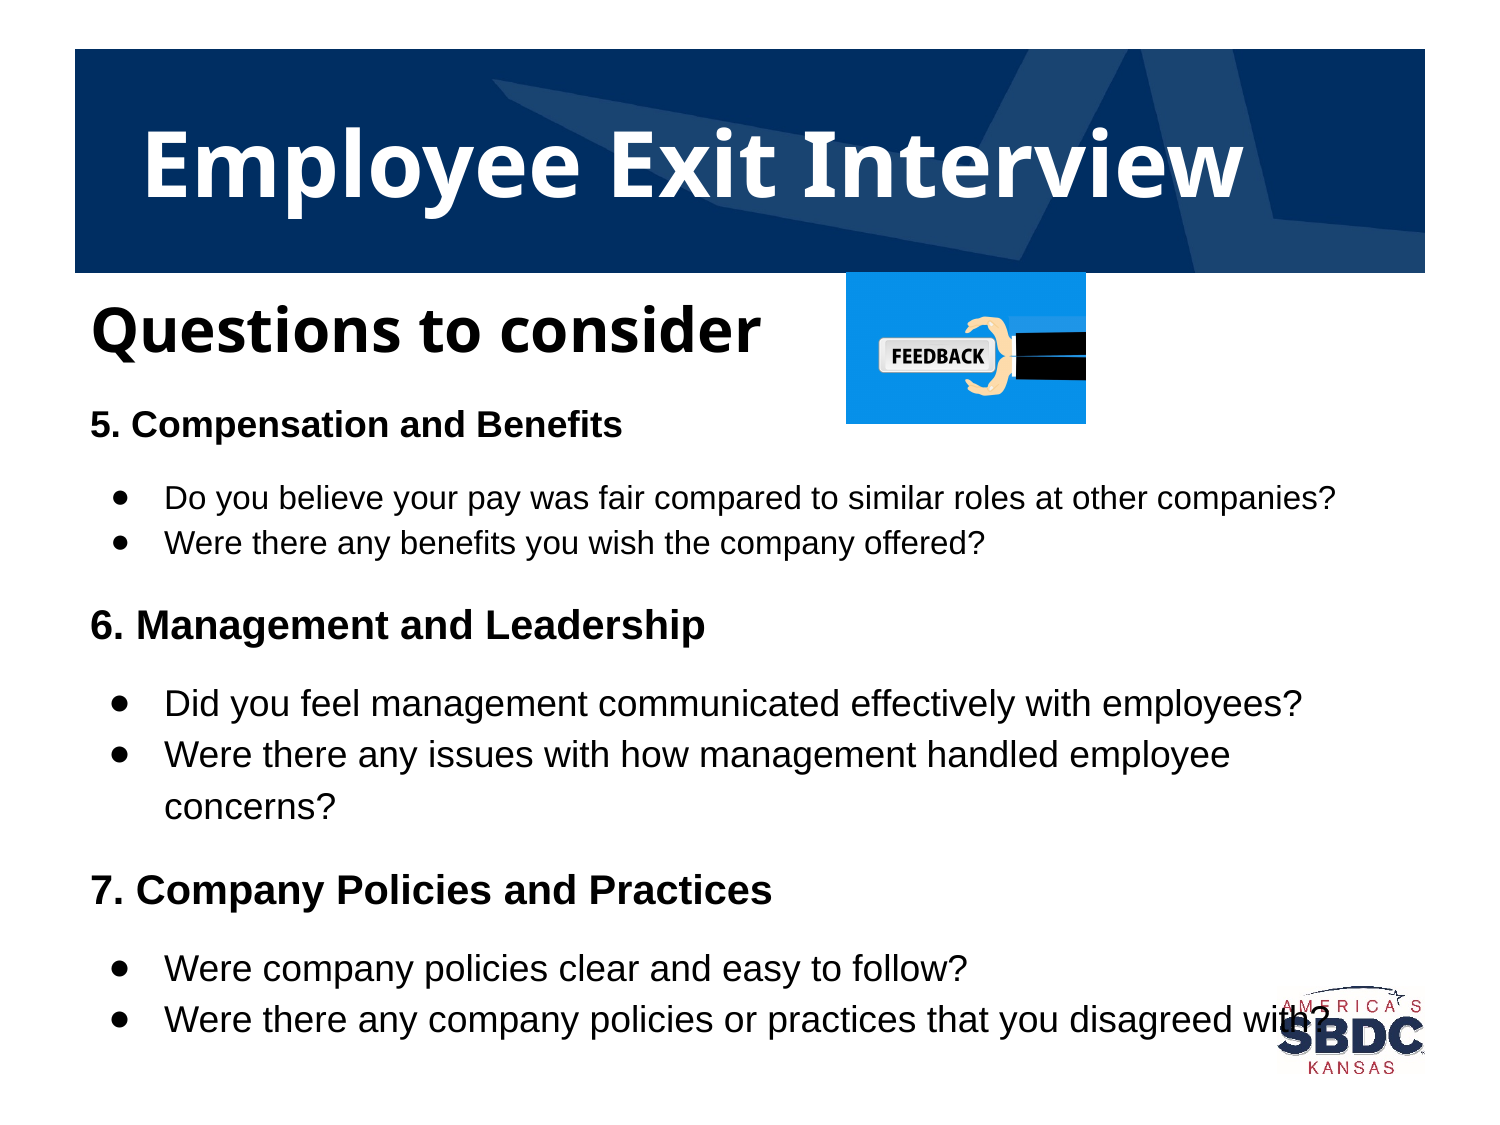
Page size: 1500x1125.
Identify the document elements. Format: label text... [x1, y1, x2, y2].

picture [74, 49, 1426, 425]
list Questions to consider 5. Compensation and Benefits Do you believe your pay was fair compared to similar roles at other companies? Were there any benefits you wish the company offered? 6. Management and Leadership Did you feel management communicated effectively with employees? Were there any issues with how management handled employee concerns? 7. Company Policies and Practices Were company policies clear and easy to follow? Were there any company policies or practices that you disagreed with? [75, 281, 1375, 1056]
picture [1277, 985, 1426, 1074]
